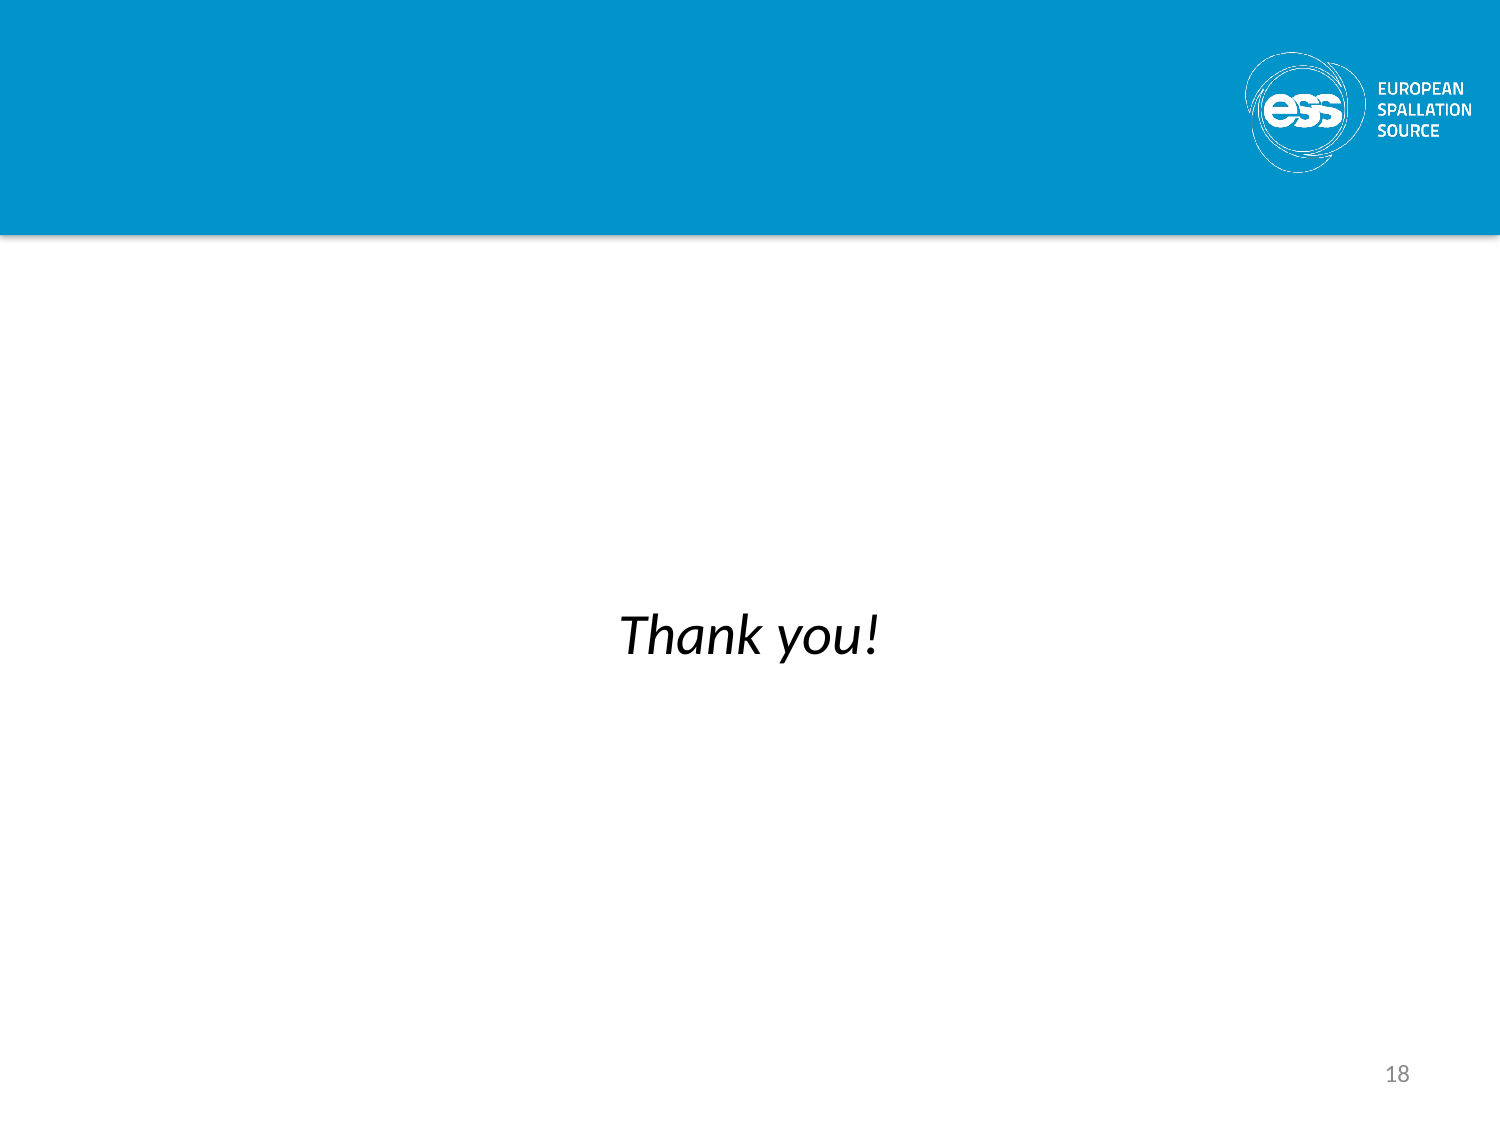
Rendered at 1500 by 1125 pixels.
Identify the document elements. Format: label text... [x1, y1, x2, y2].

picture [1398, 109, 1406, 115]
picture [1454, 83, 1458, 94]
picture [1423, 83, 1430, 94]
list Thank you! [75, 262, 1425, 1005]
picture [1432, 125, 1438, 136]
picture [1409, 104, 1415, 115]
slide_number 18 [1074, 1042, 1425, 1103]
picture [1443, 86, 1450, 93]
picture [1264, 94, 1342, 127]
picture [1400, 83, 1407, 94]
picture [1379, 83, 1385, 94]
picture [1389, 104, 1393, 115]
picture [1422, 125, 1428, 134]
picture [1436, 104, 1444, 115]
picture [1418, 104, 1423, 115]
